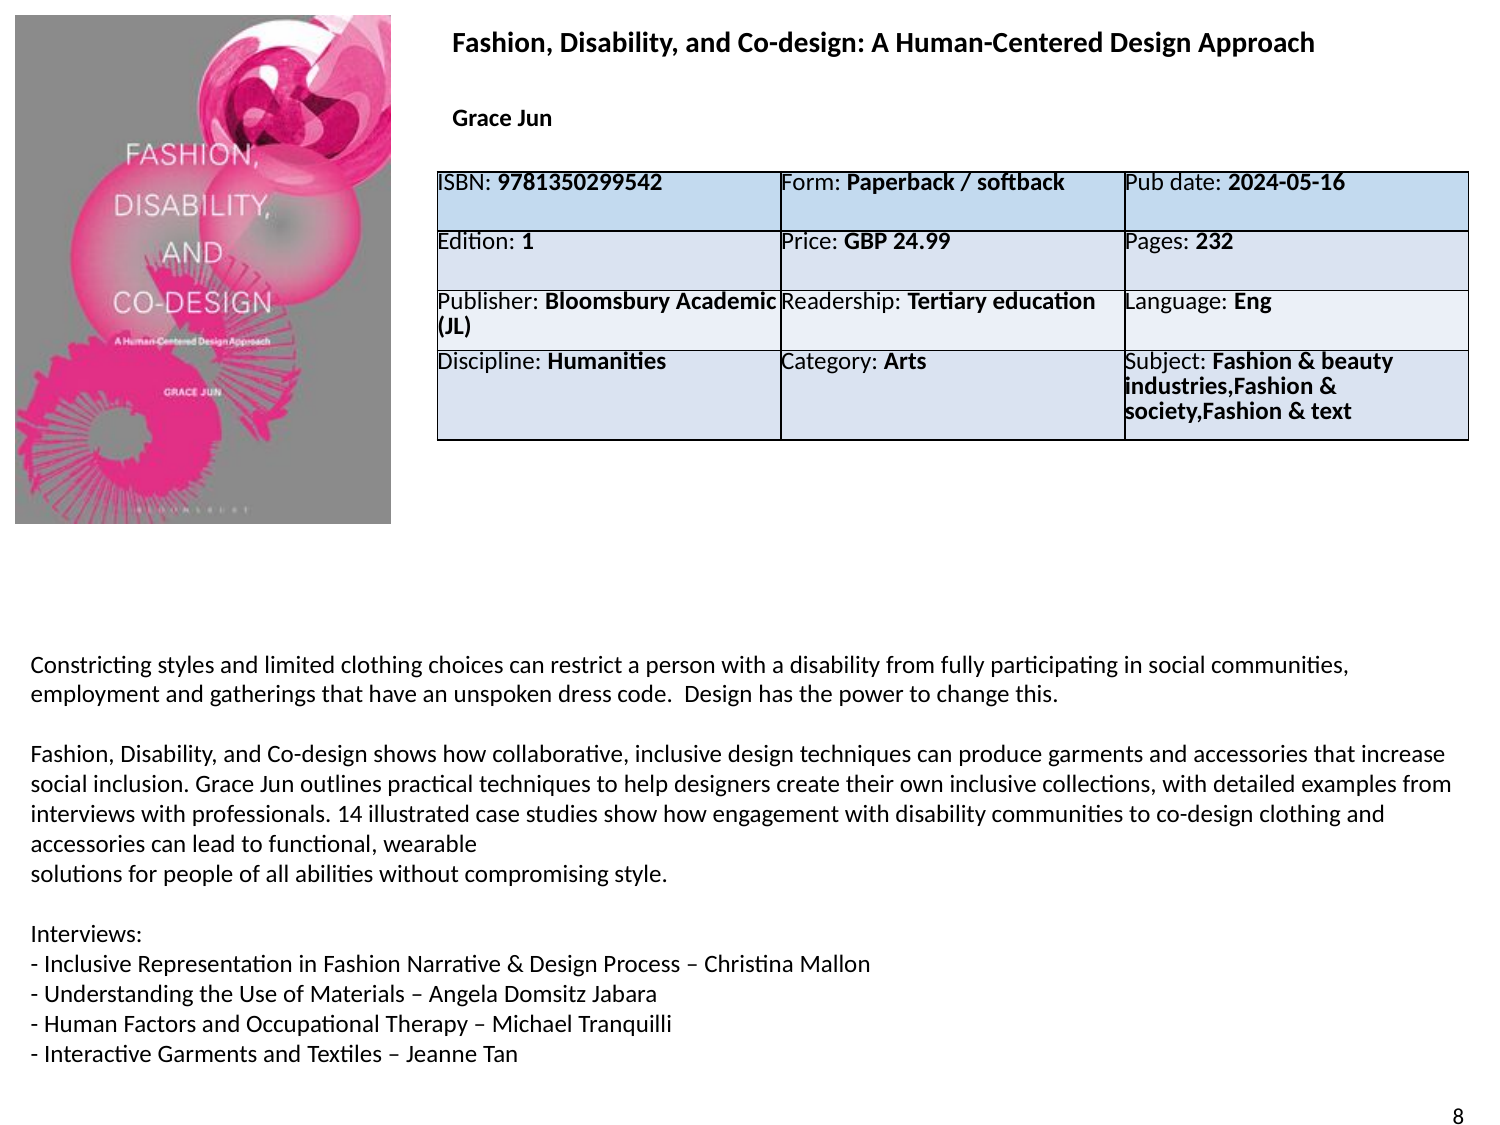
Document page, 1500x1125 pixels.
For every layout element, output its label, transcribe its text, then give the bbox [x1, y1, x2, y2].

picture [15, 15, 391, 524]
text_box 8 [1437, 1093, 1500, 1125]
table_cell Subject: Fashion & beauty industries,Fashion & society,Fashion & text [1126, 351, 1468, 439]
text_box Fashion, Disability, and Co-design: A Human-Centered Design Approach [437, 15, 1469, 66]
text_box Grace Jun [437, 93, 1469, 139]
table_cell Pages: 232 [1126, 232, 1468, 290]
table_cell Category: Arts [782, 351, 1124, 439]
table_header Form: Paperback / softback [782, 173, 1124, 230]
table_header Pub date: 2024-05-16 [1126, 173, 1468, 230]
table_cell Edition: 1 [438, 232, 780, 290]
table_cell Readership: Tertiary education [782, 291, 1124, 350]
text_box Constricting styles and limited clothing choices can restrict a person with a disability from fully participating in social communities, employment and gatherings that have an unspoken dress code. Design has the power to change this. Fashion, Disability, and Co-design shows how collaborative, inclusive design techniques can produce garments and accessories that increase social inclusion. Grace Jun outlines practical techniques to help designers create their own inclusive collections, with detailed examples from interviews with professionals. 14 illustrated case studies show how engagement with disability communities to co-design clothing and accessories can lead to functional, wearable solutions for people of all abilities without compromising style. Interviews: - Inclusive Representation in Fashion Narrative & Design Process – Christina Mallon - Understanding the Use of Materials – Angela Domsitz Jabara - Human Factors and Occupational Therapy – Michael Tranquilli - Interactive Garments and Textiles – Jeanne Tan [15, 640, 1485, 1075]
table_cell Price: GBP 24.99 [782, 232, 1124, 290]
table_cell Publisher: Bloomsbury Academic (JL) [438, 291, 780, 350]
table_cell Language: Eng [1126, 291, 1468, 350]
table_cell Discipline: Humanities [438, 351, 780, 439]
table_header ISBN: 9781350299542 [438, 173, 780, 230]
